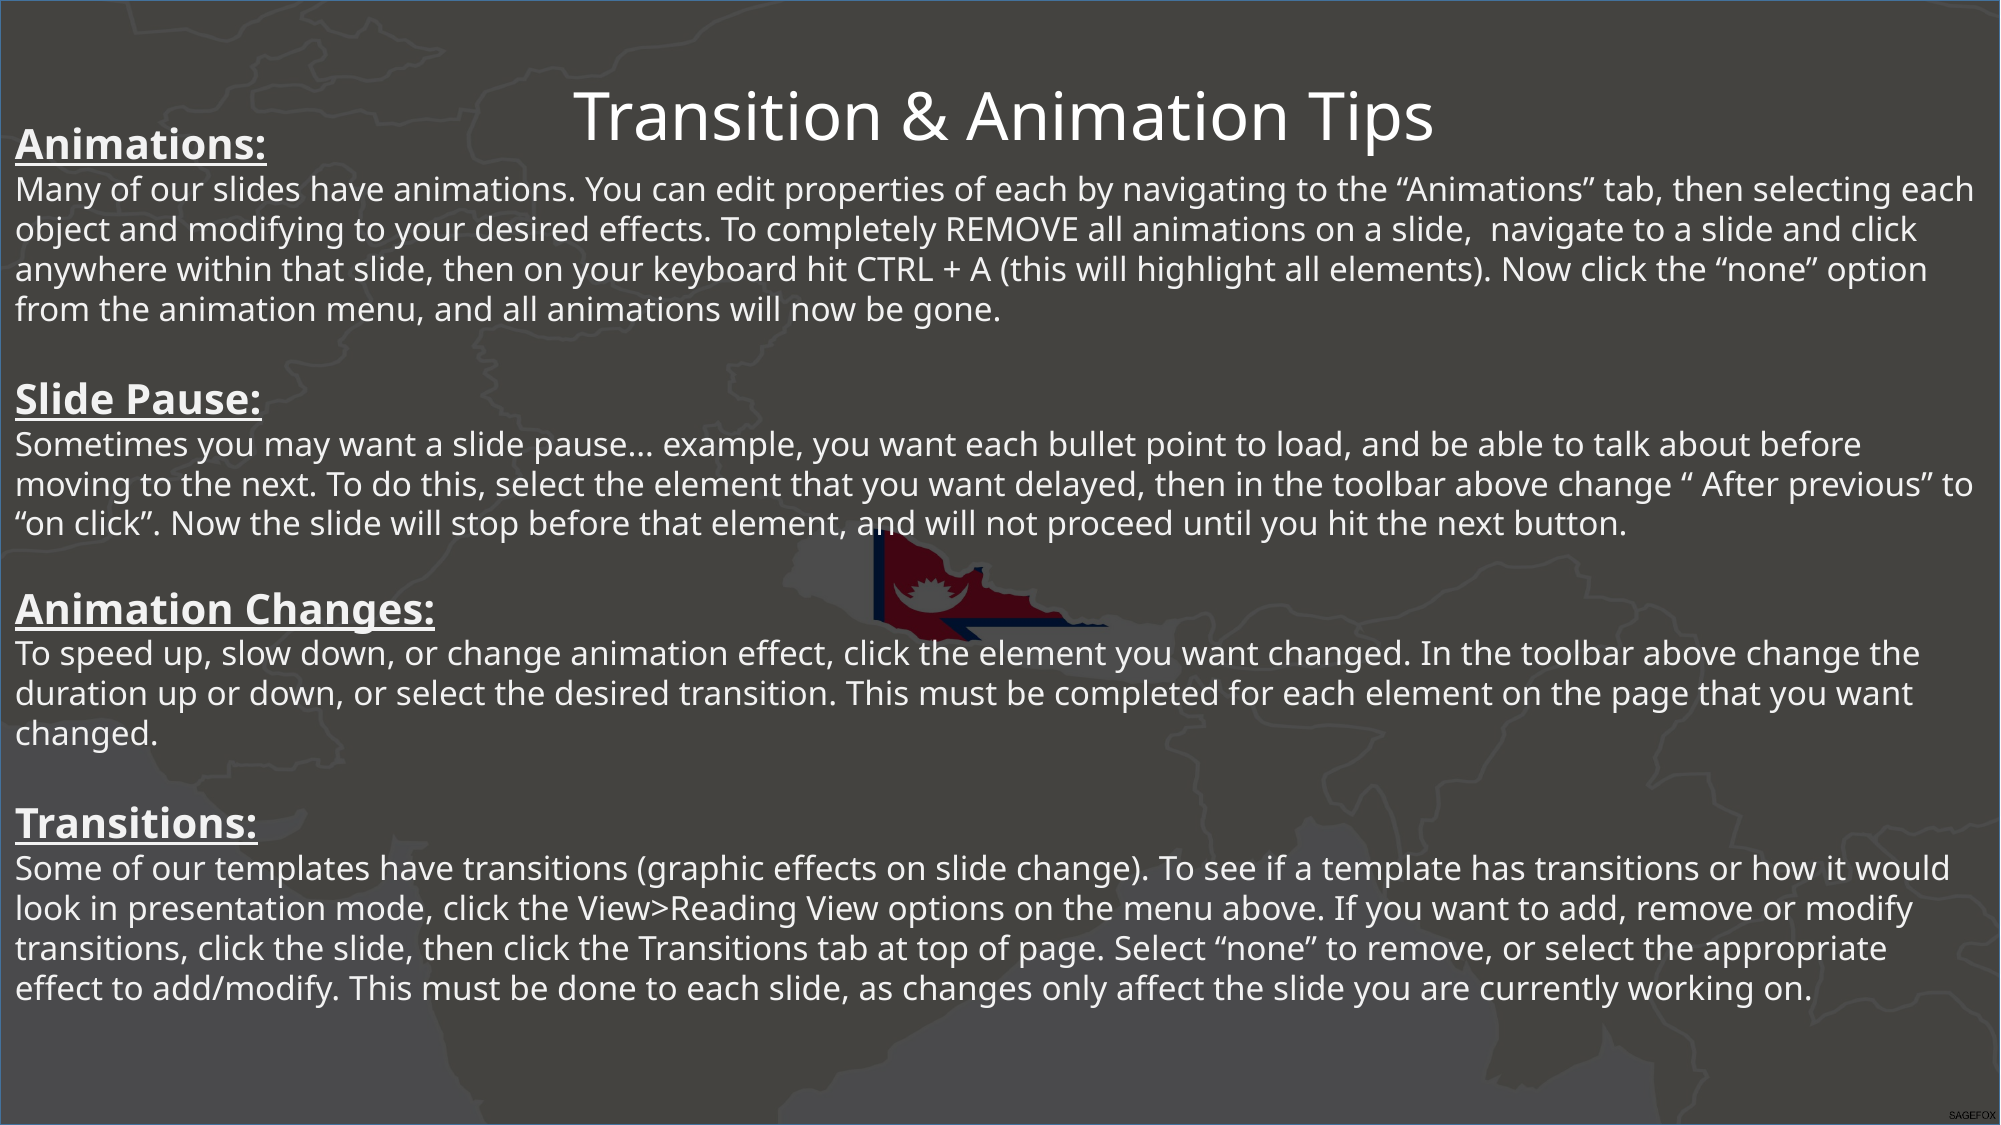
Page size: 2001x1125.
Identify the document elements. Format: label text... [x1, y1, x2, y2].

title Transition & Animation Tips [477, 59, 1532, 177]
text_box Animations: Many of our slides have animations. You can edit properties of each by navigating to the “Animations” tab, then selecting each object and modifying to your desired effects. To completely REMOVE all animations on a slide, navigate to a slide and click anywhere within that slide, then on your keyboard hit CTRL + A (this will highlight all elements). Now click the “none” option from the animation menu, and all animations will now be gone. Slide Pause: Sometimes you may want a slide pause… example, you want each bullet point to load, and be able to talk about before moving to the next. To do this, select the element that you want delayed, then in the toolbar above change “ After previous” to “on click”. Now the slide will stop before that element, and will not proceed until you hit the next button. Animation Changes: To speed up, slow down, or change animation effect, click the element you want changed. In the toolbar above change the duration up or down, or select the desired transition. This must be completed for each element on the page that you want changed. Transitions: Some of our templates have transitions (graphic effects on slide change). To see if a template has transitions or how it would look in presentation mode, click the View>Reading View options on the menu above. If you want to add, remove or modify transitions, click the slide, then click the Transitions tab at top of page. Select “none” to remove, or select the appropriate effect to add/modify. This must be done to each slide, as changes only affect the slide you are currently working on. [0, 0, 2000, 1125]
